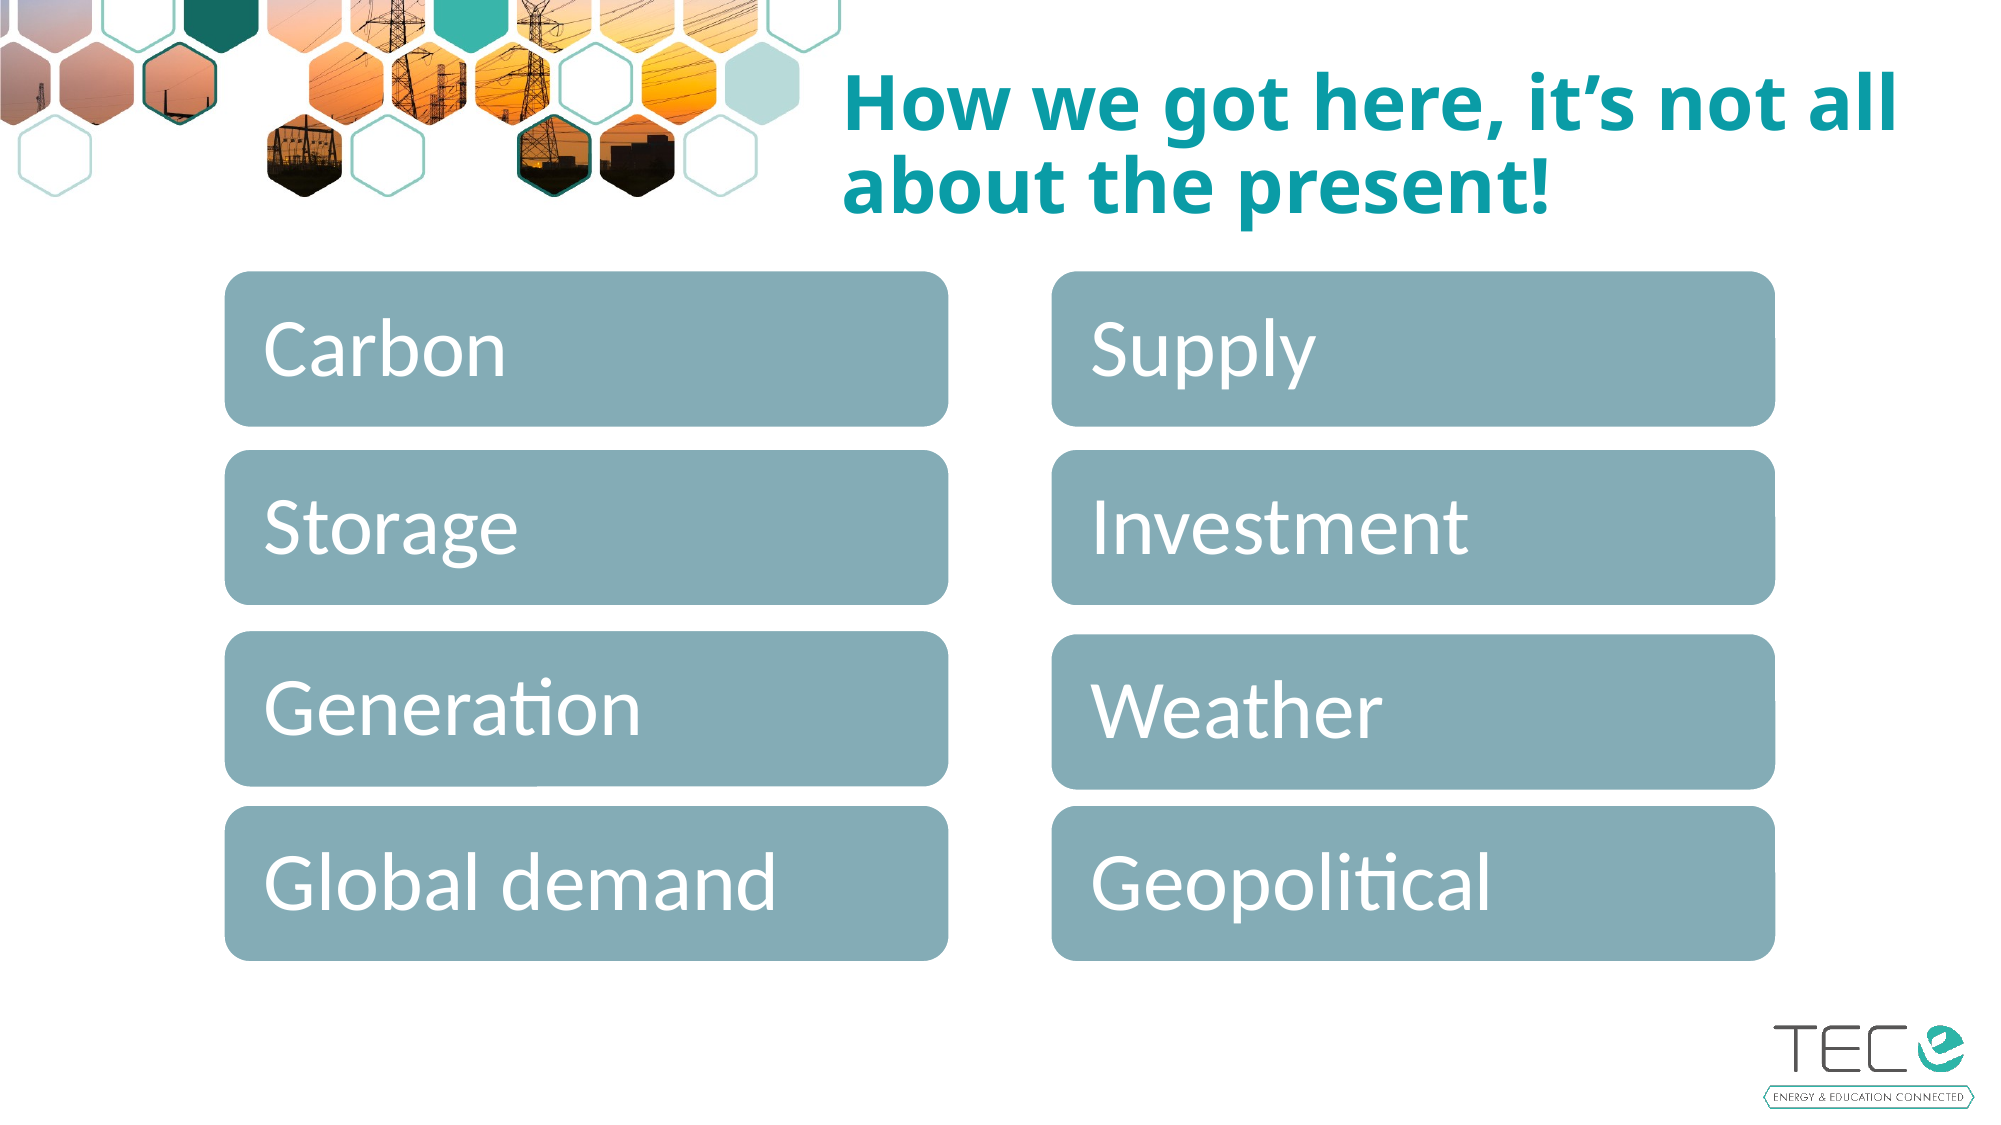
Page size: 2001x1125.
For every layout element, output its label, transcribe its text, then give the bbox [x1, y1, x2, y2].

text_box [223, 270, 950, 968]
picture [1737, 973, 2000, 1125]
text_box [1050, 270, 1777, 968]
text_box How we got here, it’s not all about the present! [826, 57, 1947, 239]
picture [0, 0, 1241, 209]
